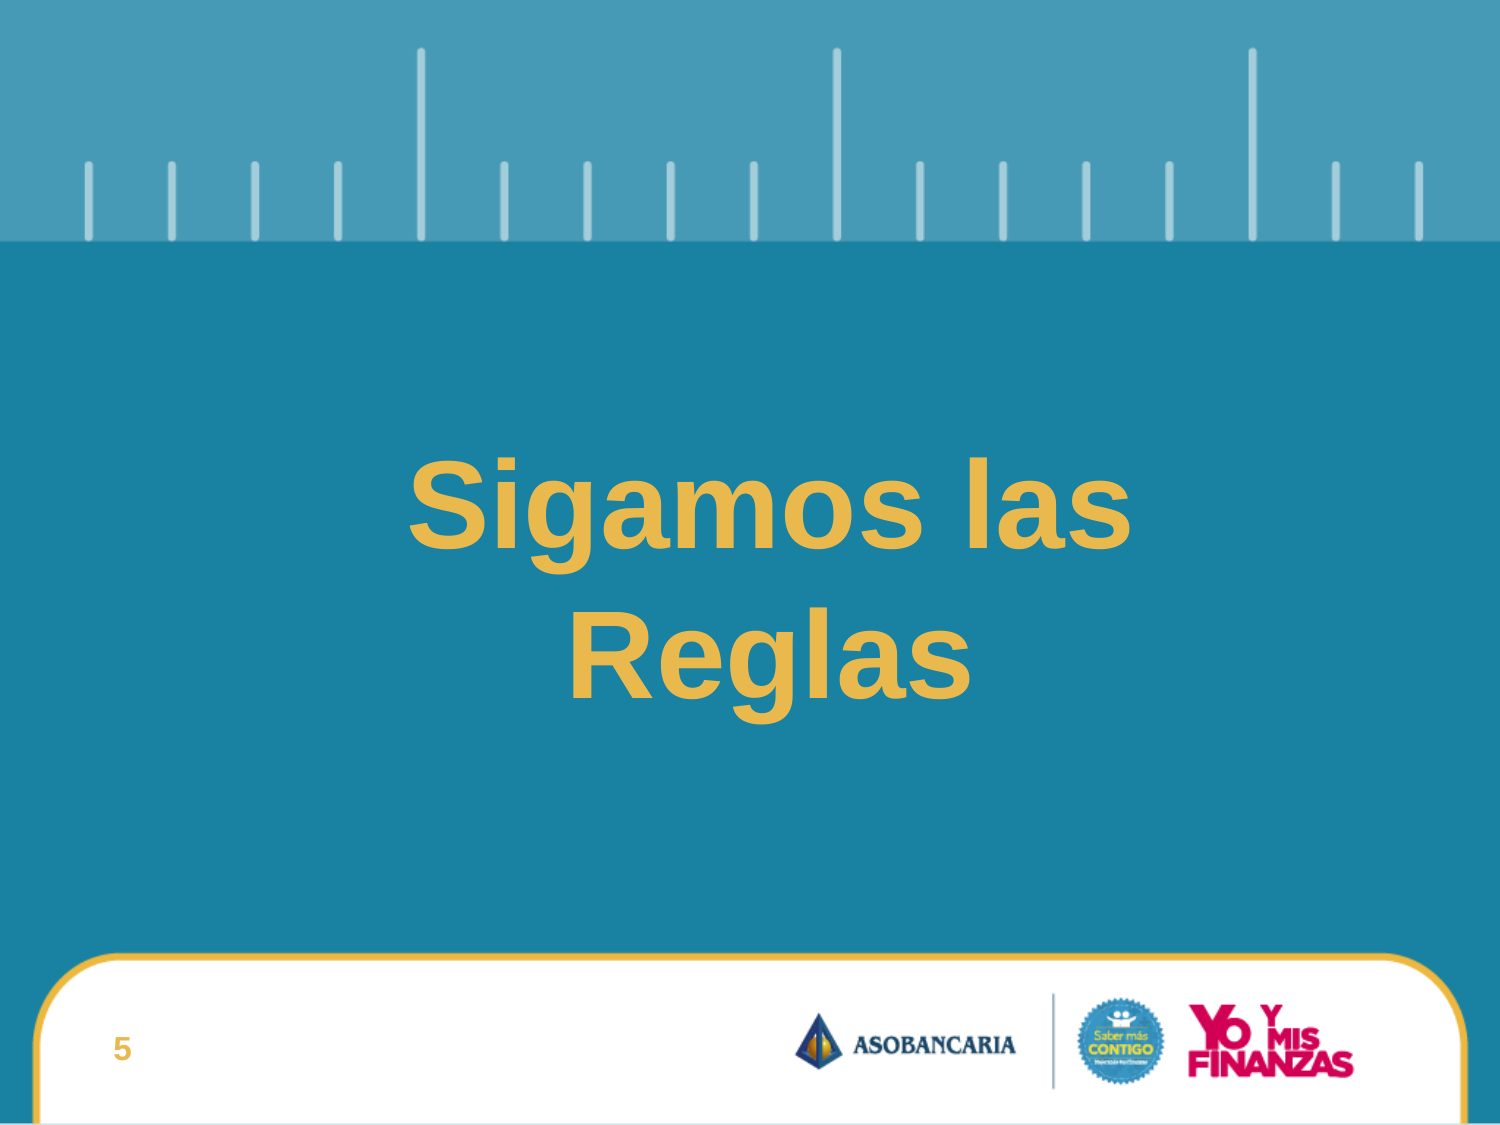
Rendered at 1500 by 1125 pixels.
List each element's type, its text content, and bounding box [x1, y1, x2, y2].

text_box Sigamos las Reglas [250, 416, 1291, 732]
picture [0, 0, 1500, 1125]
slide_number 5 [0, 1016, 147, 1077]
